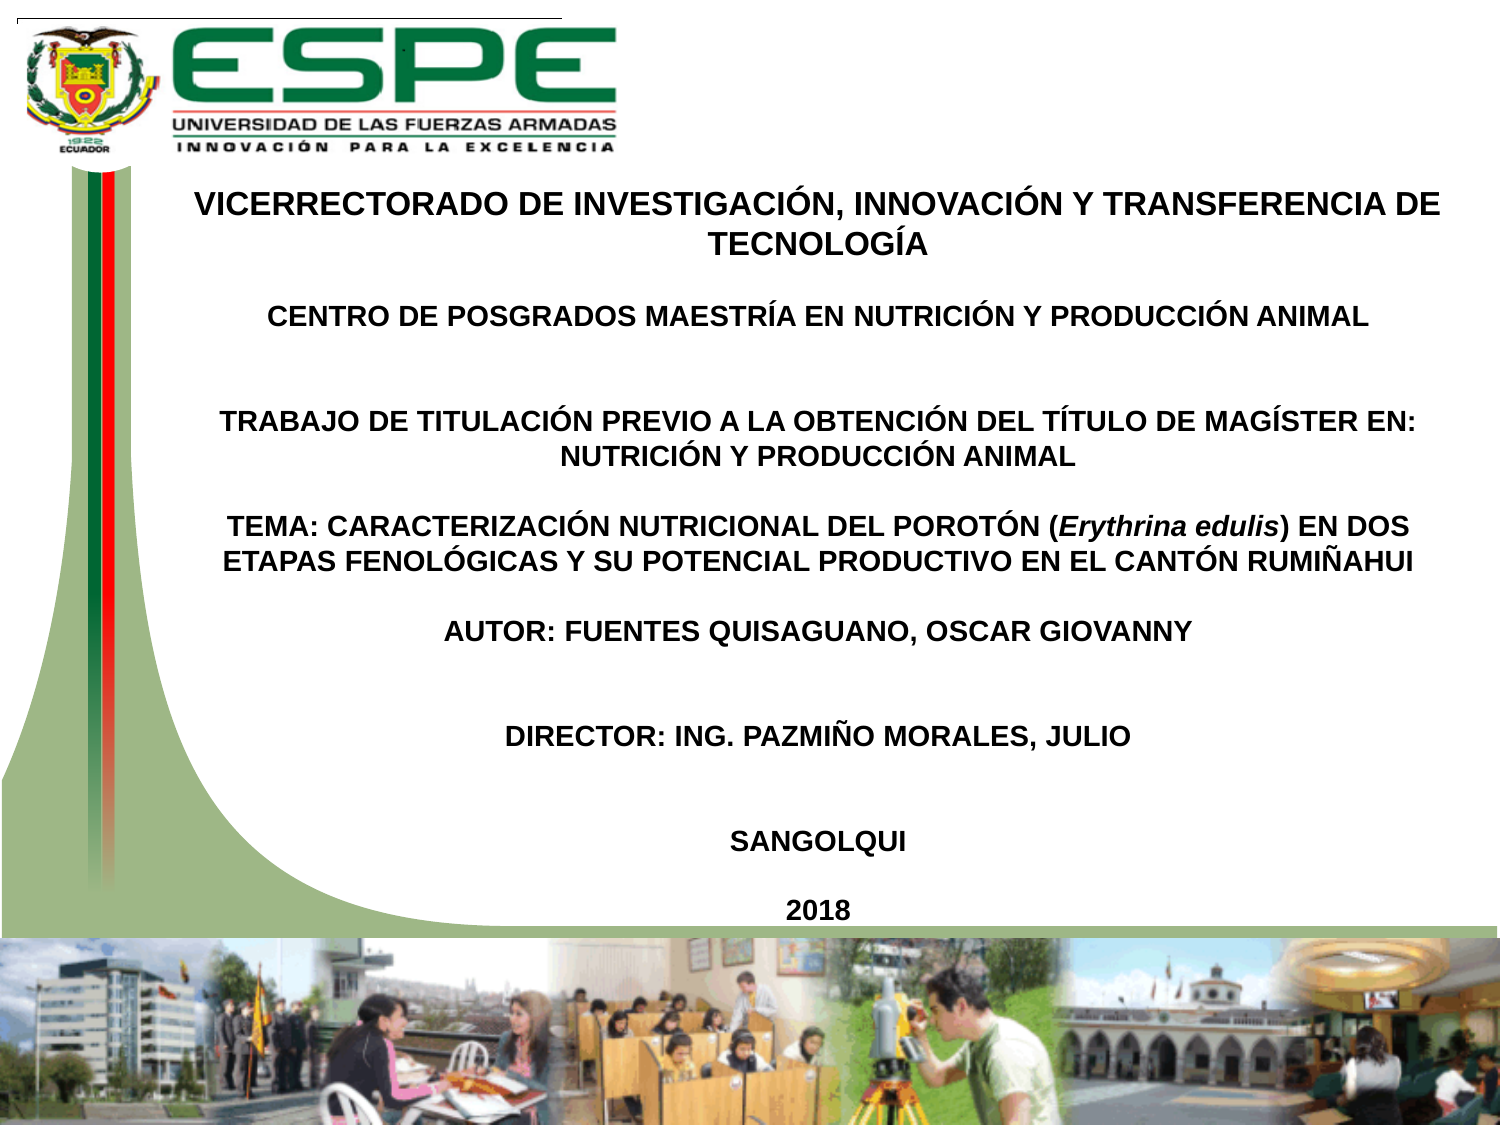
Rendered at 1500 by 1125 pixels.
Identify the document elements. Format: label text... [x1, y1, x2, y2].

text_box VICERRECTORADO DE INVESTIGACIÓN, INNOVACIÓN Y TRANSFERENCIA DE TECNOLOGÍA CENTRO DE POSGRADOS MAESTRÍA EN NUTRICIÓN Y PRODUCCIÓN ANIMAL TRABAJO DE TITULACIÓN PREVIO A LA OBTENCIÓN DEL TÍTULO DE MAGÍSTER EN: NUTRICIÓN Y PRODUCCIÓN ANIMAL TEMA: CARACTERIZACIÓN NUTRICIONAL DEL POROTÓN (Erythrina edulis) EN DOS ETAPAS FENOLÓGICAS Y SU POTENCIAL PRODUCTIVO EN EL CANTÓN RUMIÑAHUI AUTOR: FUENTES QUISAGUANO, OSCAR GIOVANNY DIRECTOR: ING. PAZMIÑO MORALES, JULIO SANGOLQUI 2018 [164, 175, 1473, 935]
picture [0, 938, 1500, 1125]
picture [0, 18, 622, 166]
